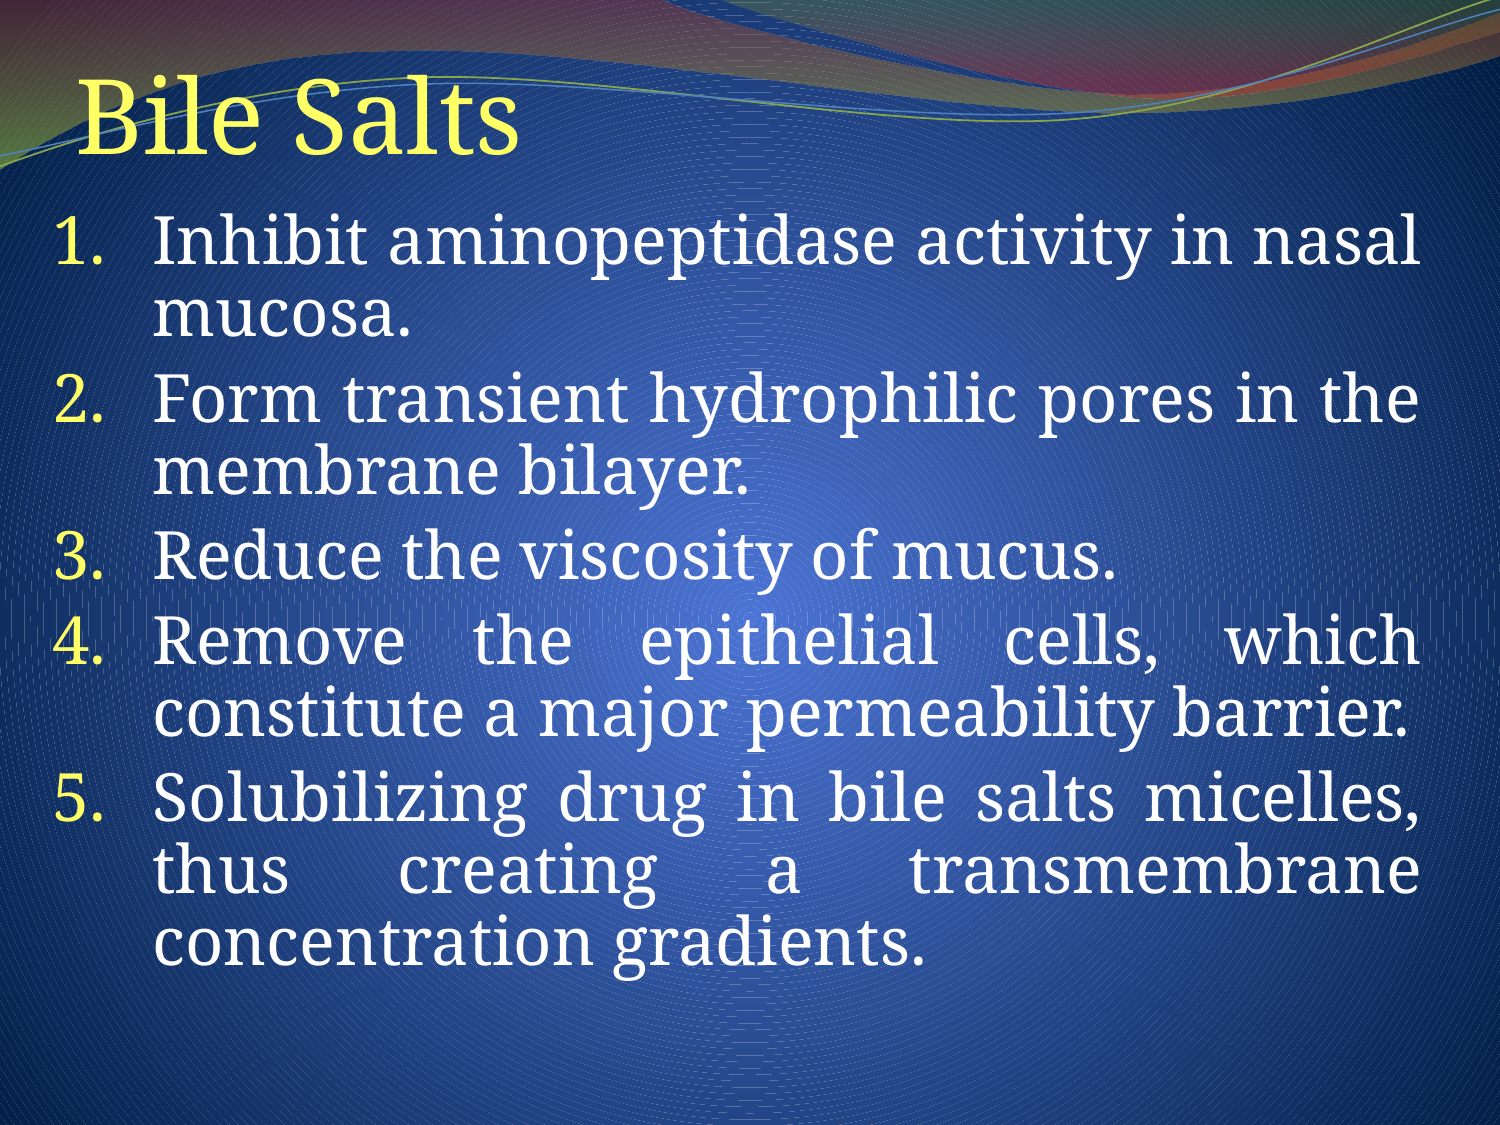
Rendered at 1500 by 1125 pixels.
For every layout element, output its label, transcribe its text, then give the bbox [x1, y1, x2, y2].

list Inhibit aminopeptidase activity in nasal mucosa. Form transient hydrophilic pores in the membrane bilayer. Reduce the viscosity of mucus. Remove the epithelial cells, which constitute a major permeability barrier. Solubilizing drug in bile salts micelles, thus creating a transmembrane concentration gradients. [37, 199, 1438, 976]
title Bile Salts [74, 45, 1426, 176]
